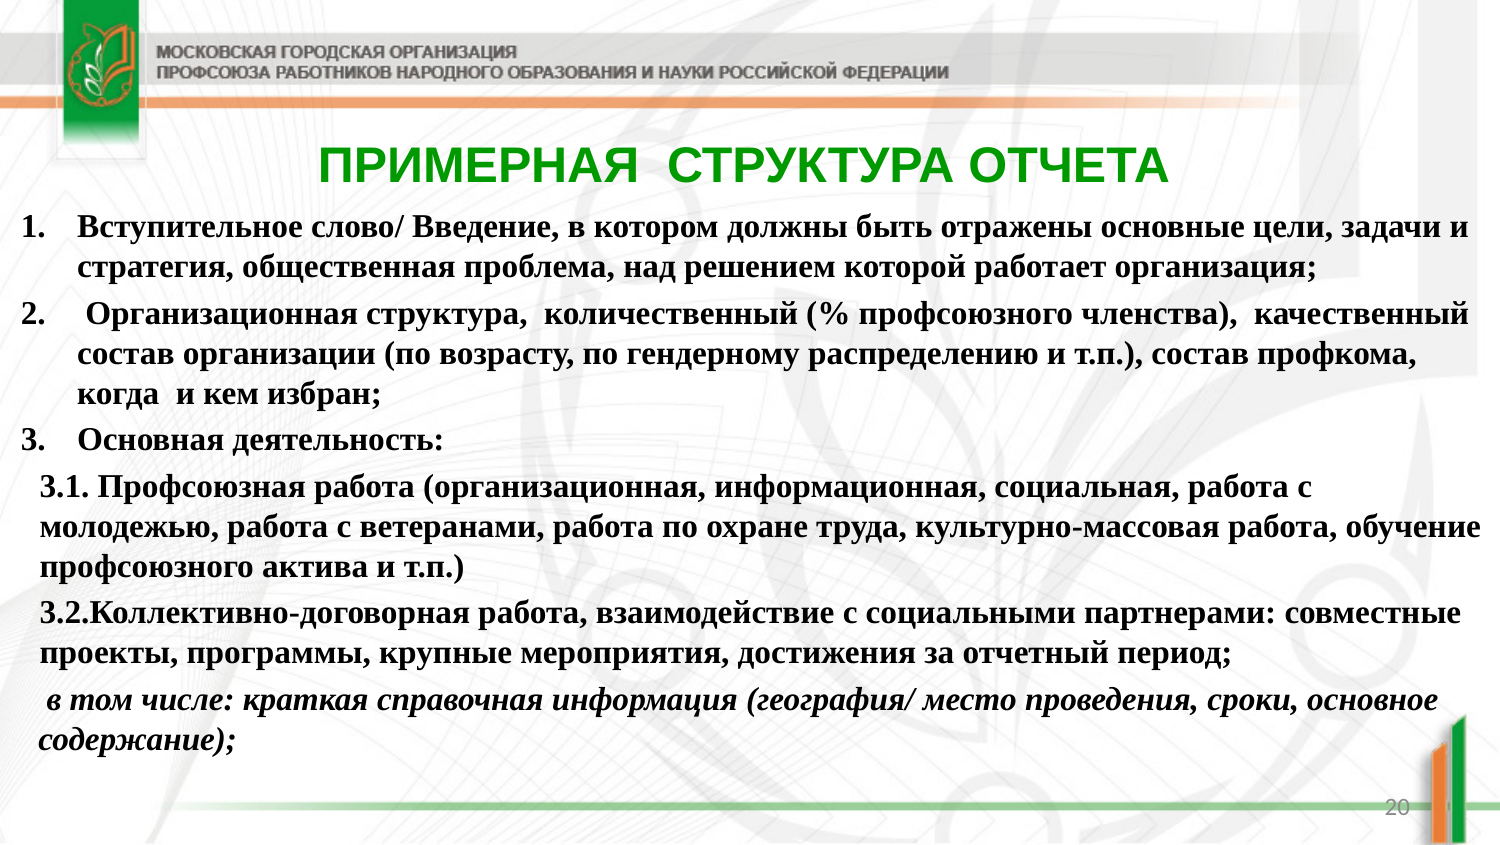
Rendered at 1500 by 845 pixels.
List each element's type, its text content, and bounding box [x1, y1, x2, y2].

title ПРИМЕРНАЯ СТРУКТУРА ОТЧЕТА [76, 115, 1412, 197]
footer [512, 782, 988, 828]
slide_number 20 [1074, 782, 1425, 828]
picture [0, 0, 1500, 845]
list Вступительное слово/ Введение, в котором должны быть отражены основные цели, задачи и стратегия, общественная проблема, над решением которой работает организация; Организационная структура, количественный (% профсоюзного членства), качественный состав организации (по возрасту, по гендерному распределению и т.п.), состав профкома, когда и кем избран; Основная деятельность: 3.1. Профсоюзная работа (организационная, информационная, социальная, работа с молодежью, работа с ветеранами, работа по охране труда, культурно-массовая работа, обучение профсоюзного актива и т.п.) 3.2.Коллективно-договорная работа, взаимодействие с социальными партнерами: совместные проекты, программы, крупные мероприятия, достижения за отчетный период; в том числе: краткая справочная информация (география/ место проведения, сроки, основное содержание); [5, 197, 1500, 801]
